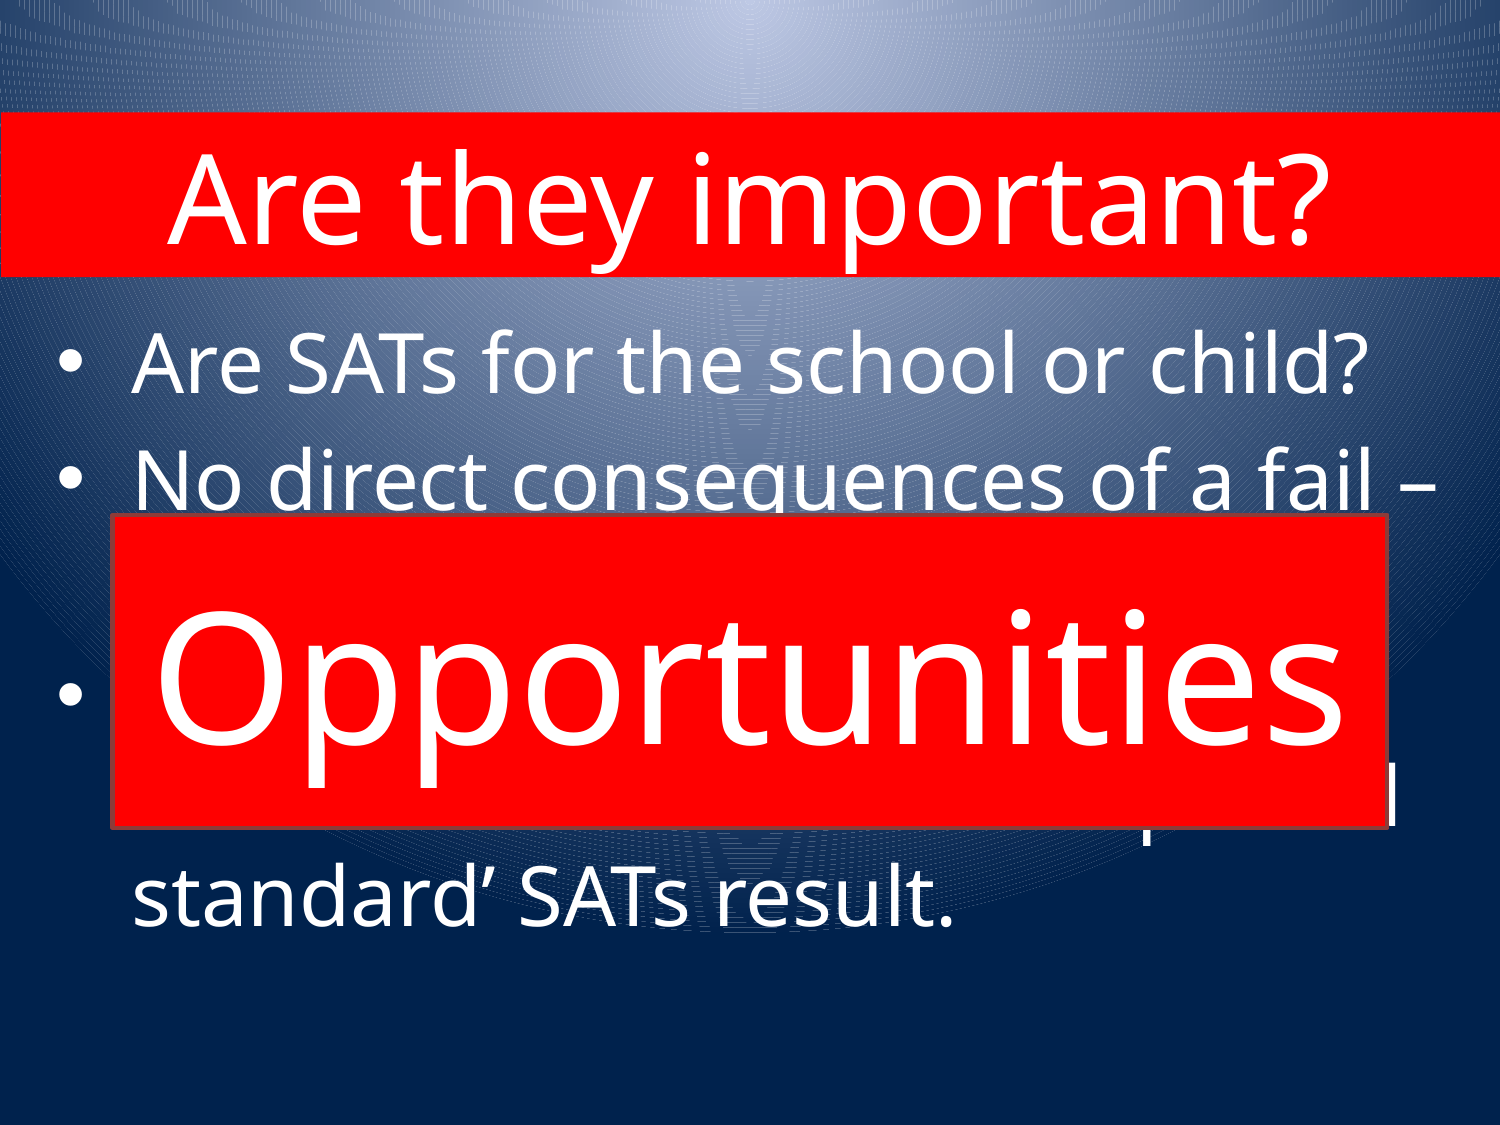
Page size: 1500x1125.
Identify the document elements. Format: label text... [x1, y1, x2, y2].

text_box Opportunities [110, 513, 1389, 830]
subtitle Are SATs for the school or child? No direct consequences of a fail – no retakes. Prospective employers wont be worried about a ‘below expected standard’ SATs result. [41, 302, 1459, 1094]
text_box Are they important? [1, 112, 1500, 278]
